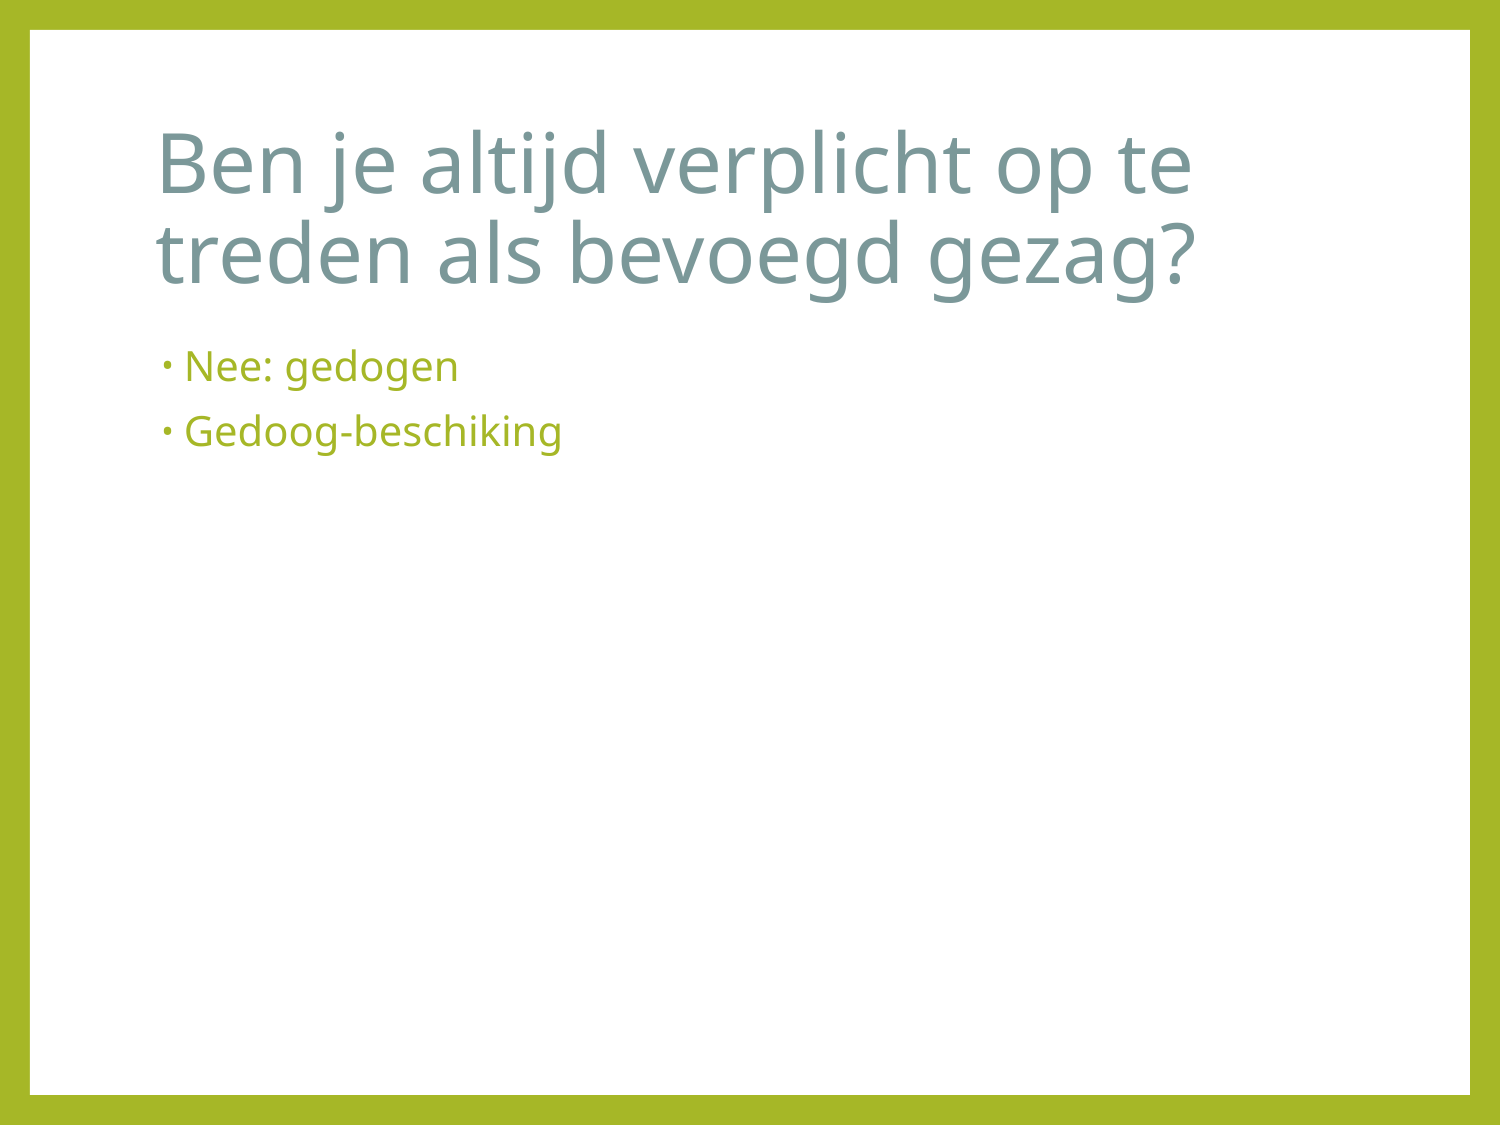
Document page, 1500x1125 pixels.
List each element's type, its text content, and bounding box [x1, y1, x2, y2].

title Ben je altijd verplicht op te treden als bevoegd gezag? [140, 99, 1356, 323]
list Nee: gedogen Gedoog-beschiking [140, 337, 1356, 1000]
